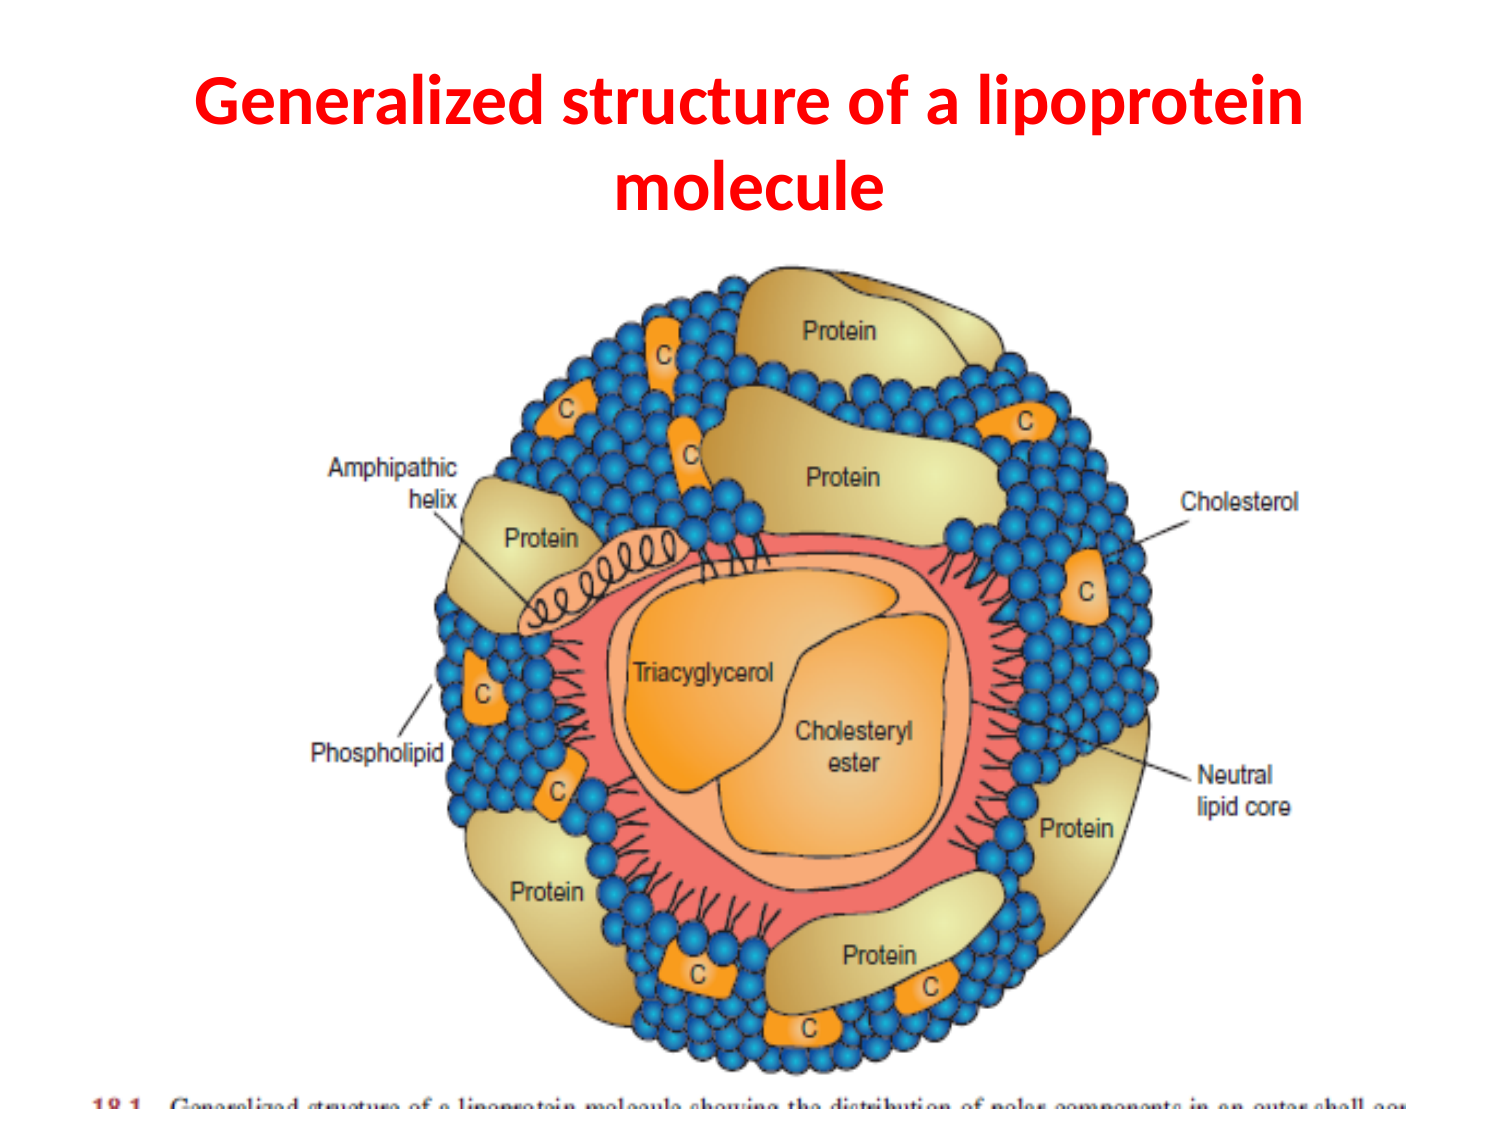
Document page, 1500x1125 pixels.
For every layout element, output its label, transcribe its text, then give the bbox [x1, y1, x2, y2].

title Generalized structure of a lipoprotein molecule [75, 45, 1425, 233]
picture [90, 248, 1406, 1110]
